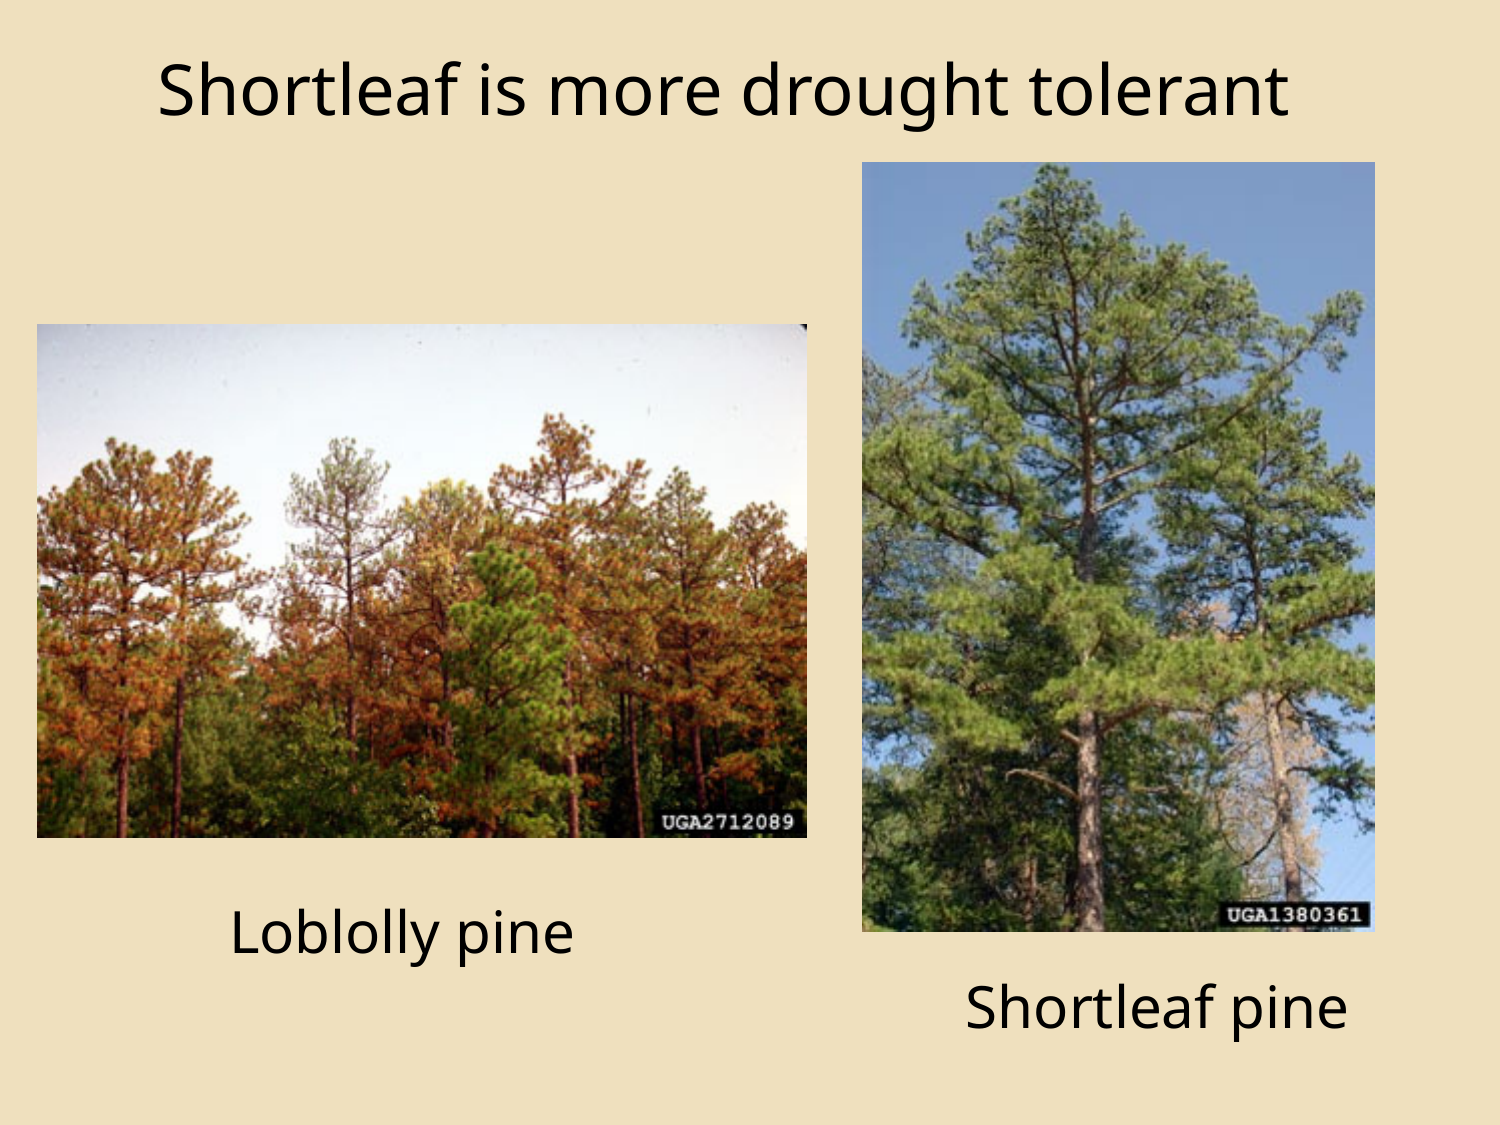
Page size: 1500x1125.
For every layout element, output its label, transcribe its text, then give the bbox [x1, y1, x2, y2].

picture [862, 162, 1376, 932]
picture [37, 324, 807, 838]
text_box Loblolly pine [214, 887, 591, 973]
text_box Shortleaf pine [951, 962, 1365, 1048]
title Shortleaf is more drought tolerant [125, 0, 1325, 175]
